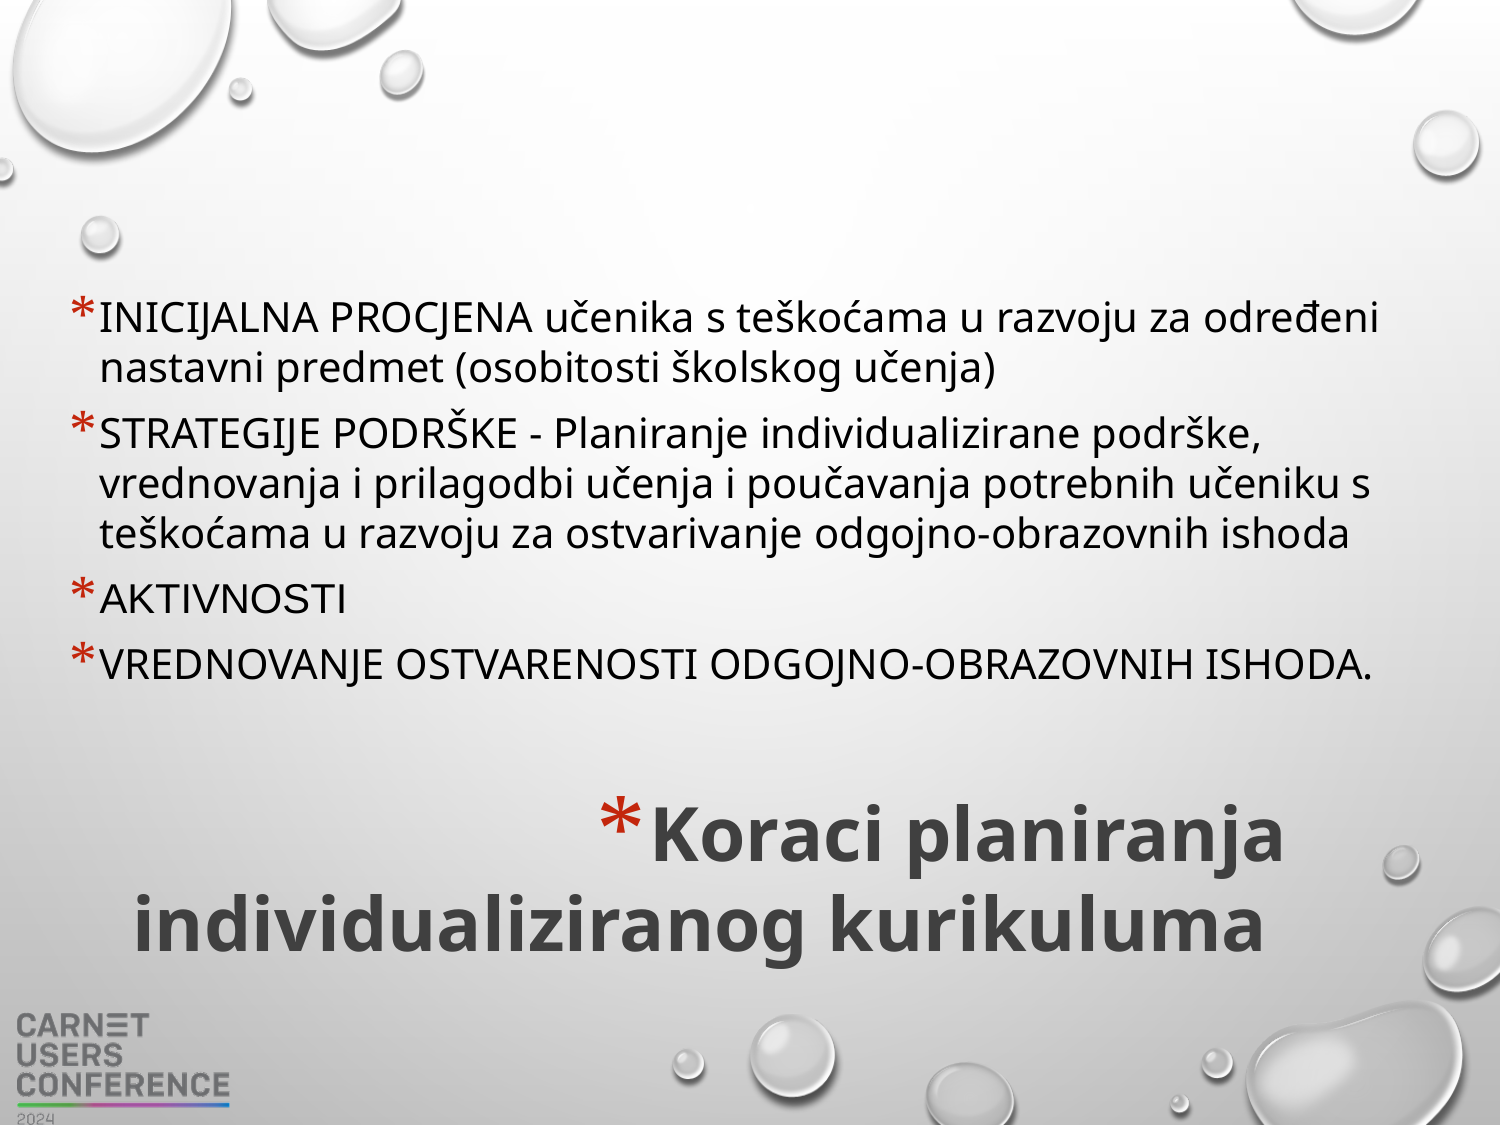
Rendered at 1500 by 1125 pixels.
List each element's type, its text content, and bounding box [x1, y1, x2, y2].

text_box Koraci planiranja individualiziranog kurikuluma [17, 779, 1303, 967]
picture [0, 0, 1500, 1125]
text_box INICIJALNA PROCJENA učenika s teškoćama u razvoju za određeni nastavni predmet (osobitosti školskog učenja) STRATEGIJE PODRŠKE - Planiranje individualizirane podrške, vrednovanja i prilagodbi učenja i poučavanja potrebnih učeniku s teškoćama u razvoju za ostvarivanje odgojno-obrazovnih ishoda AKTIVNOSTI VREDNOVANJE OSTVARENOSTI ODGOJNO-OBRAZOVNIH ISHODA. [47, 283, 1453, 683]
